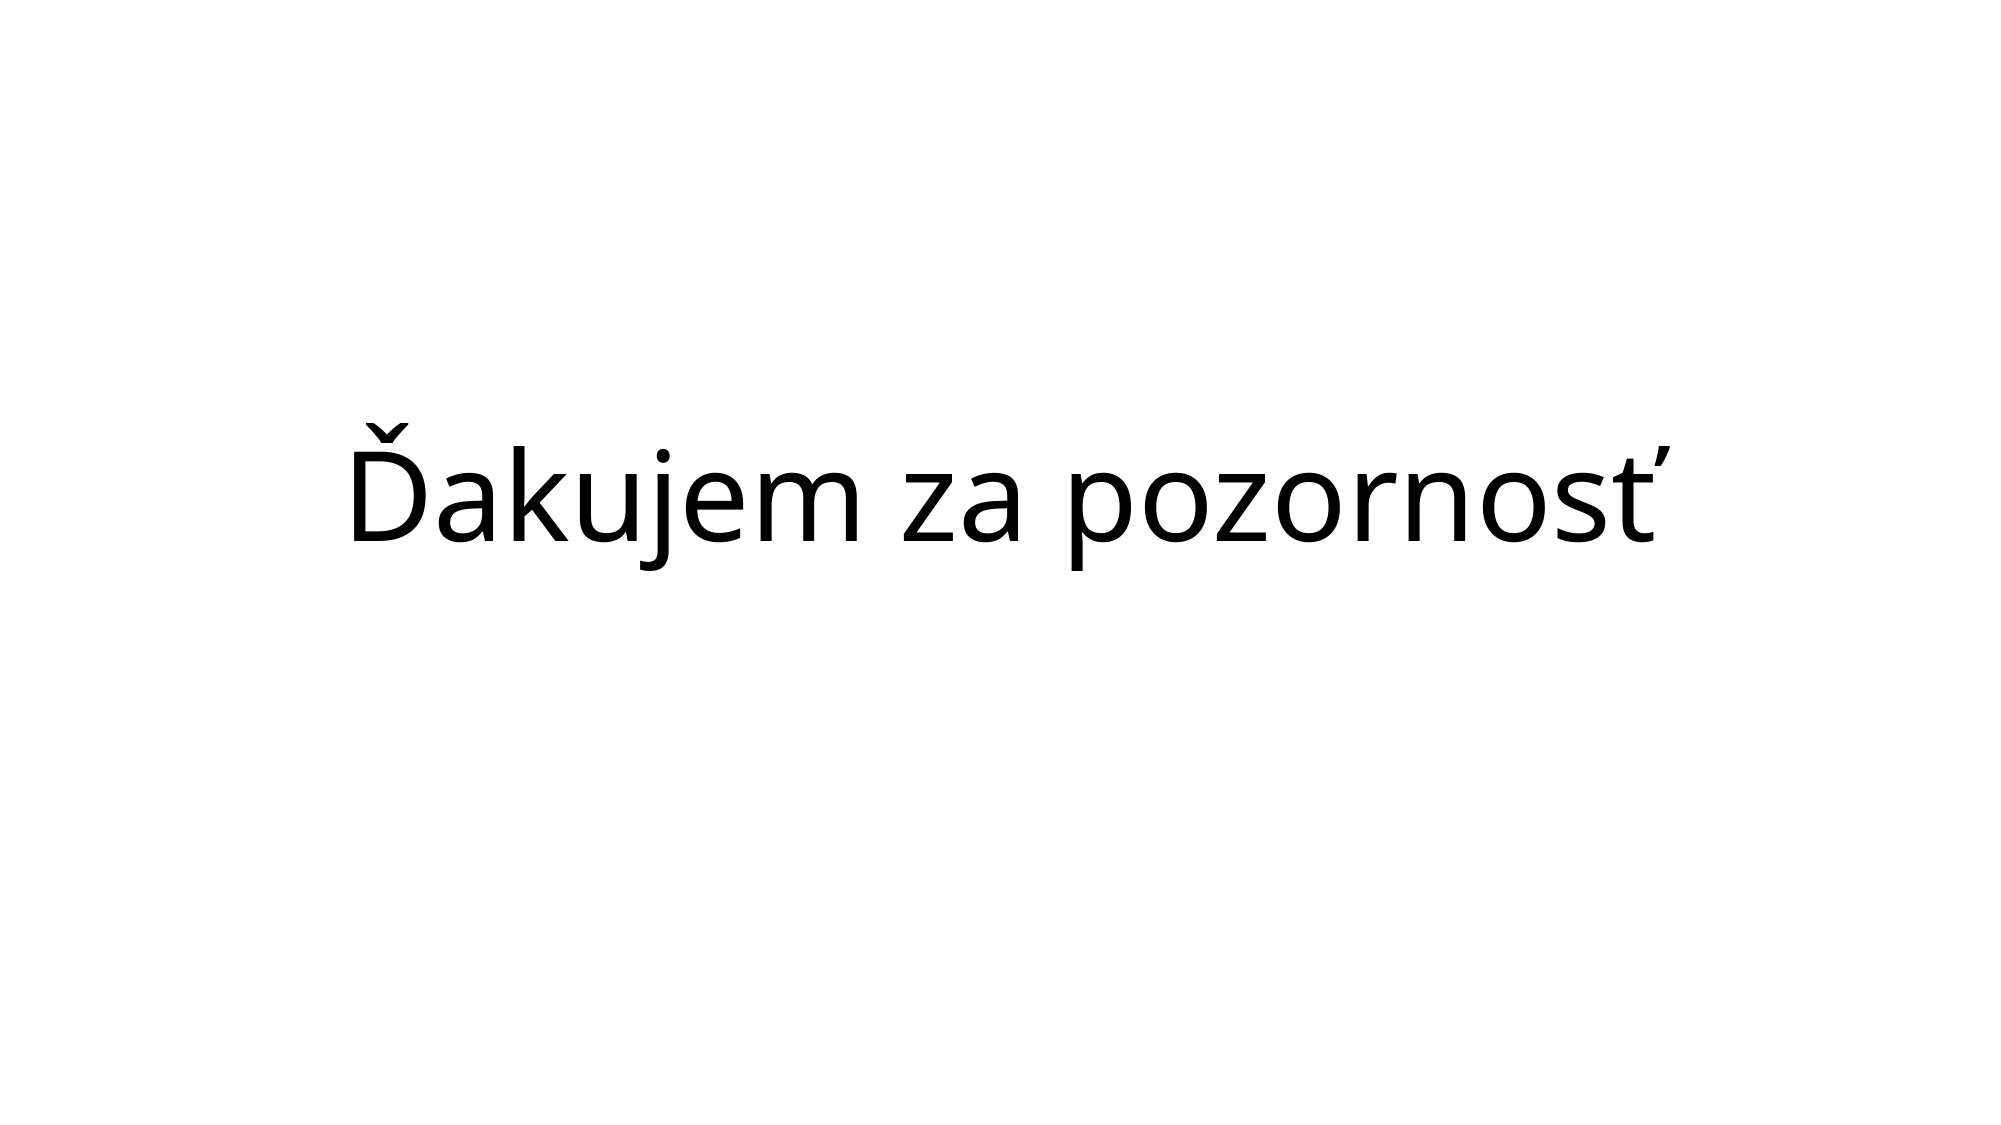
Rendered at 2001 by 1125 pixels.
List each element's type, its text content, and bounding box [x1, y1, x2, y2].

title Ďakujem za pozornosť [249, 184, 1750, 576]
